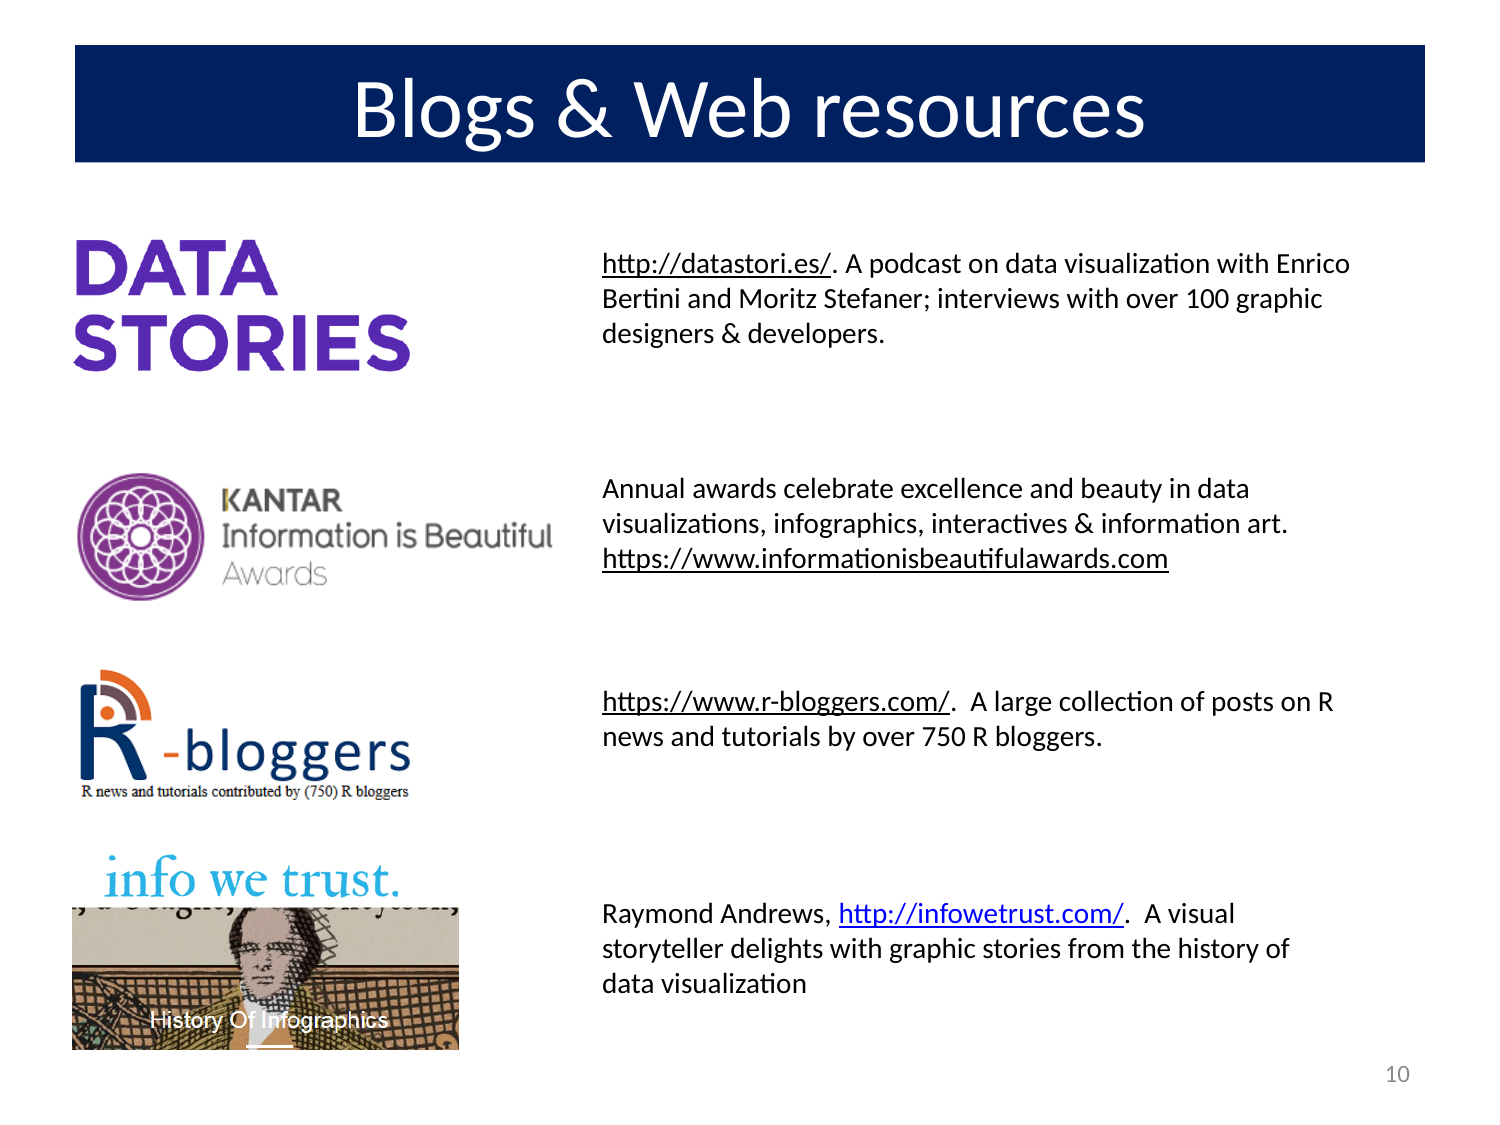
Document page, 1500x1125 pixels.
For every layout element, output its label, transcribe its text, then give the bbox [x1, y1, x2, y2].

text_box Annual awards celebrate excellence and beauty in data visualizations, infographics, interactives & information art. https://www.informationisbeautifulawards.com [587, 462, 1363, 583]
picture [71, 661, 424, 801]
picture [71, 844, 459, 1050]
picture [71, 462, 558, 608]
picture [71, 237, 414, 374]
slide_number 10 [1074, 1042, 1425, 1103]
text_box https://www.r-bloggers.com/. A large collection of posts on R news and tutorials by over 750 R bloggers. [587, 674, 1375, 760]
text_box http://datastori.es/. A podcast on data visualization with Enrico Bertini and Moritz Stefaner; interviews with over 100 graphic designers & developers. [587, 237, 1425, 358]
title Blogs & Web resources [75, 45, 1425, 163]
text_box Raymond Andrews, http://infowetrust.com/. A visual storyteller delights with graphic stories from the history of data visualization [587, 887, 1325, 1008]
